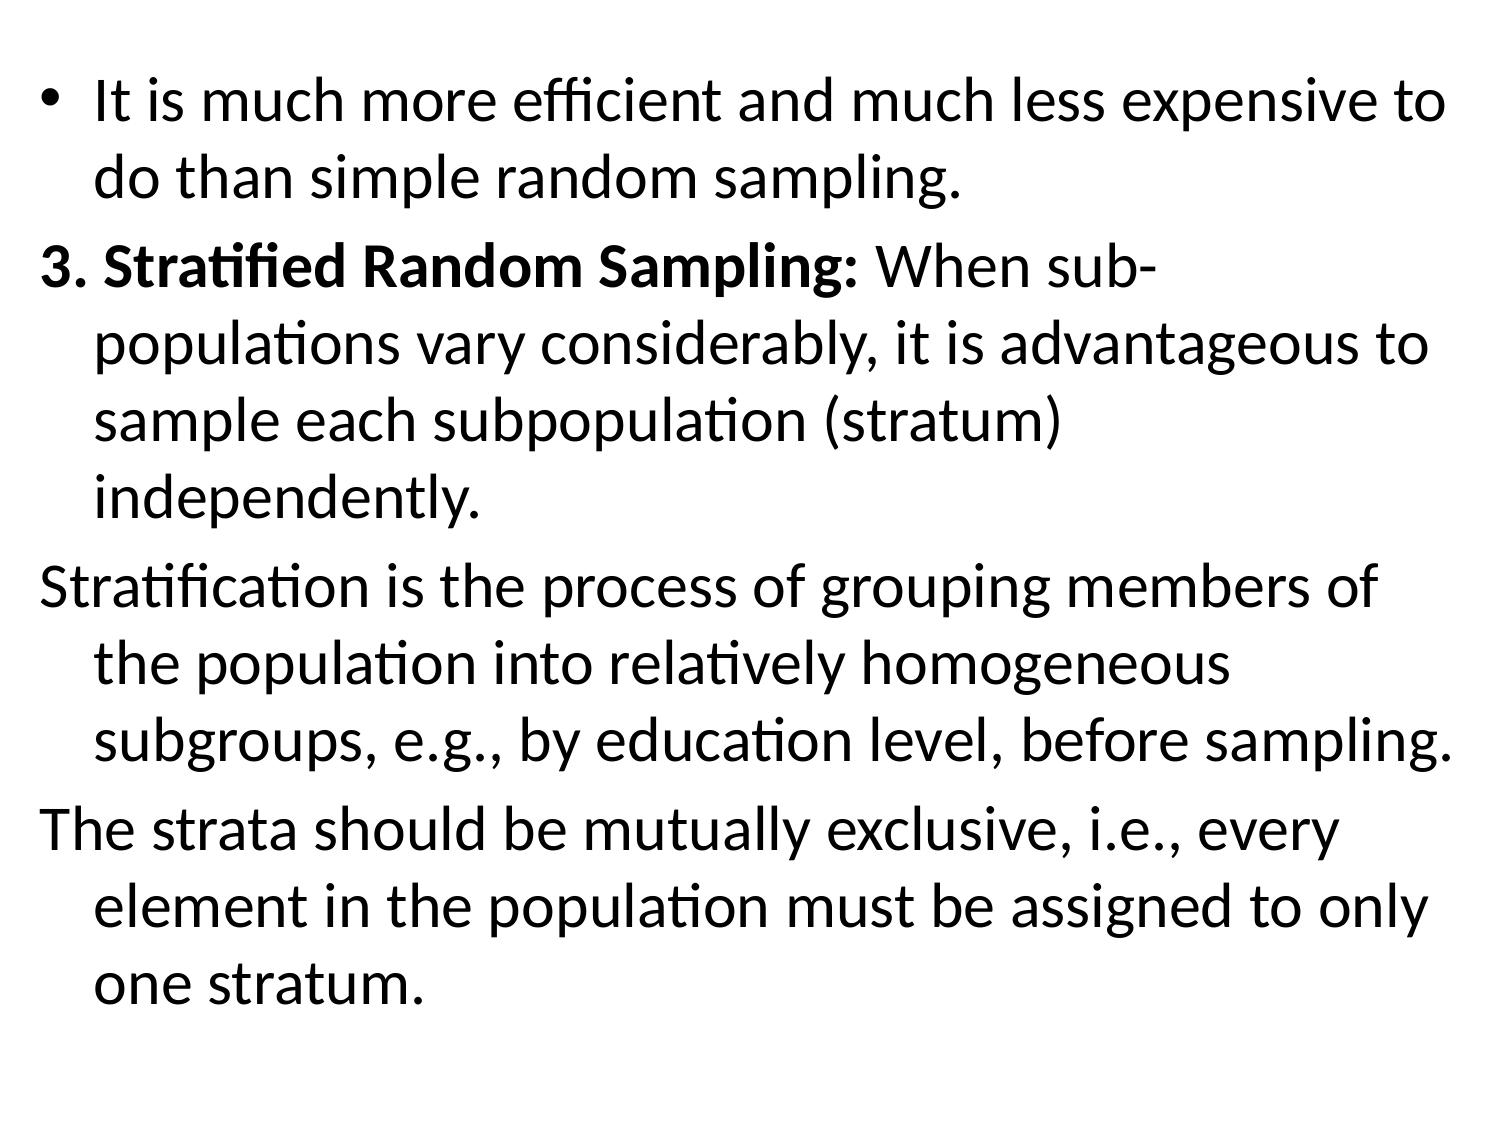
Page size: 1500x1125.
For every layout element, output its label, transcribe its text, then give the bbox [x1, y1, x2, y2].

list It is much more efficient and much less expensive to do than simple random sampling. 3. Stratified Random Sampling: When sub-populations vary considerably, it is advantageous to sample each subpopulation (stratum) independently. Stratification is the process of grouping members of the population into relatively homogeneous subgroups, e.g., by education level, before sampling. The strata should be mutually exclusive, i.e., every element in the population must be assigned to only one stratum. [24, 49, 1476, 1101]
